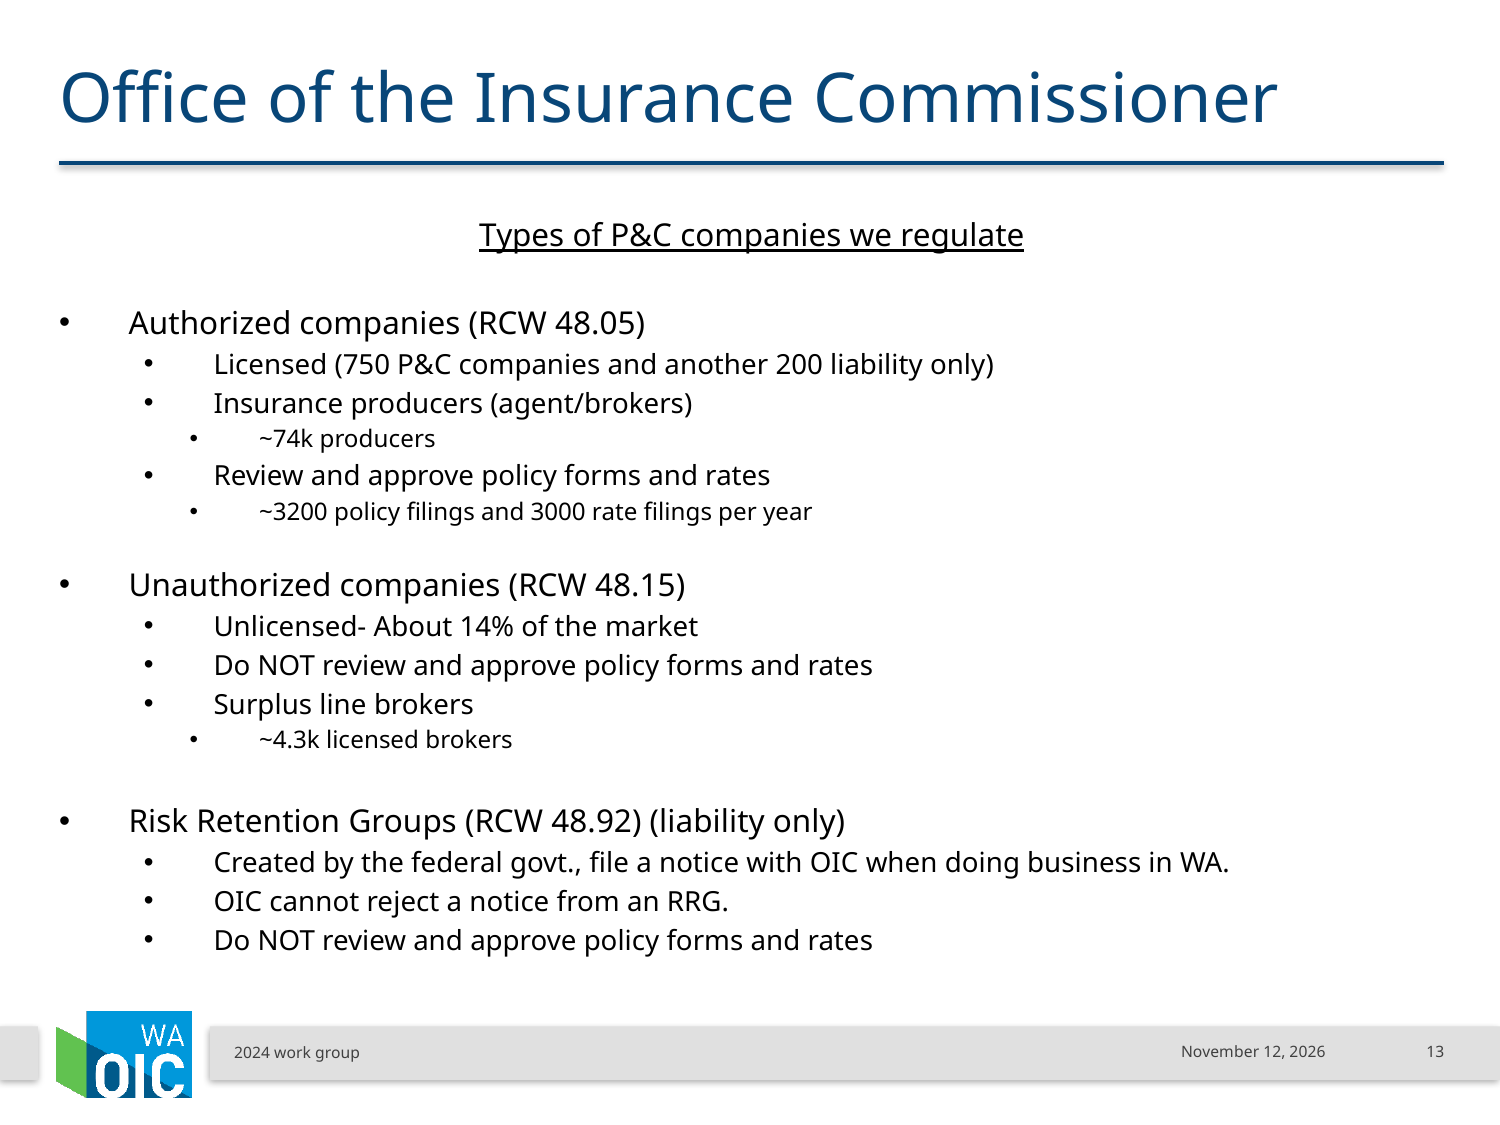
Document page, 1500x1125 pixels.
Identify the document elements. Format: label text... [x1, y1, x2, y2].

footer 2024 work group [234, 1035, 785, 1069]
slide_number 13 [1339, 1035, 1445, 1069]
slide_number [975, 1035, 1326, 1069]
picture [56, 1011, 188, 1098]
list Types of P&C companies we regulate Authorized companies (RCW 48.05) Licensed (750 P&C companies and another 200 liability only) Insurance producers (agent/brokers) ~74k producers Review and approve policy forms and rates ~3200 policy filings and 3000 rate filings per year Unauthorized companies (RCW 48.15) Unlicensed- About 14% of the market Do NOT review and approve policy forms and rates Surplus line brokers ~4.3k licensed brokers Risk Retention Groups (RCW 48.92) (liability only) Created by the federal govt., file a notice with OIC when doing business in WA. OIC cannot reject a notice from an RRG. Do NOT review and approve policy forms and rates [59, 215, 1445, 958]
title Office of the Insurance Commissioner [59, 53, 1445, 164]
